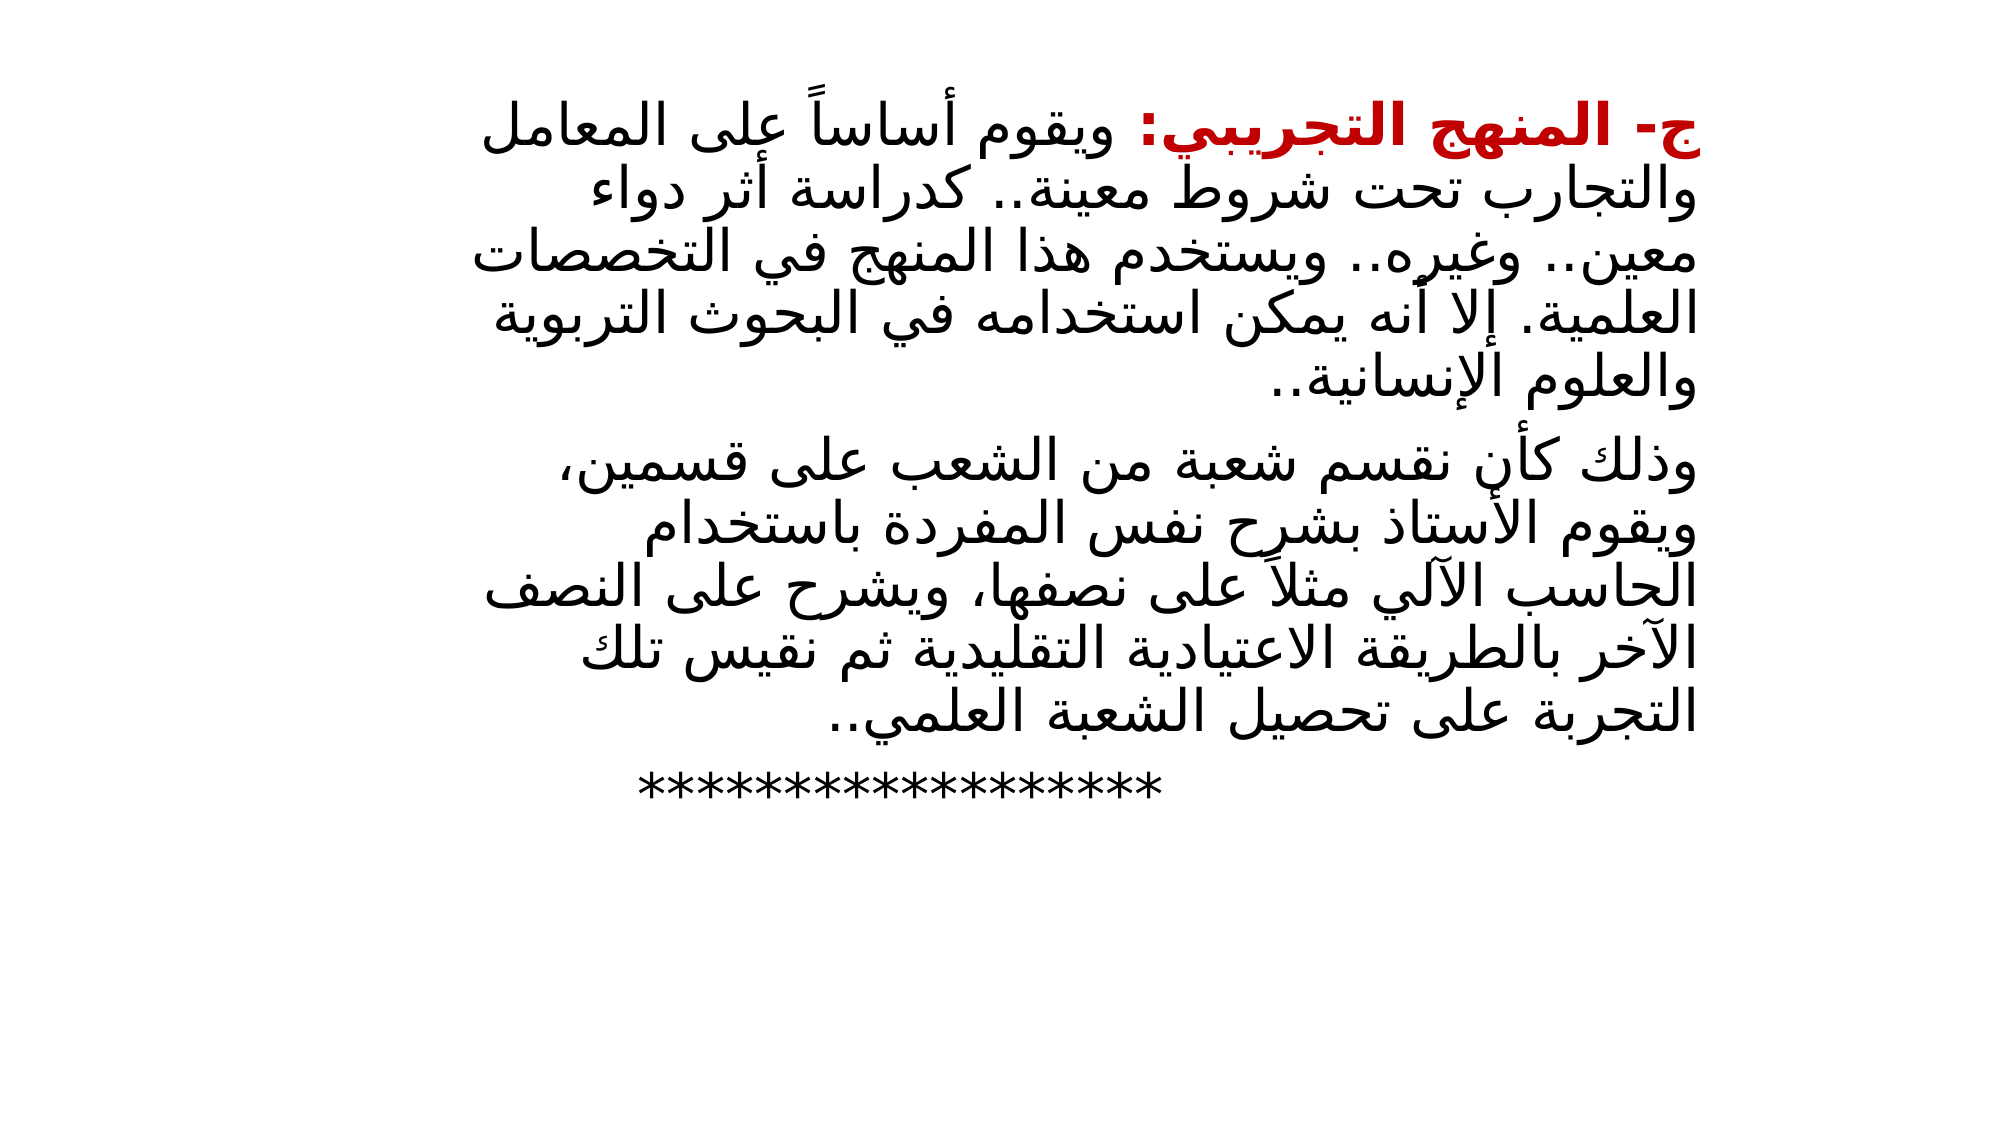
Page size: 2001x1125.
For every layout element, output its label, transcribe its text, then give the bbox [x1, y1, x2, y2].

list ج- المنهج التجريبي: ويقوم أساساً على المعامل والتجارب تحت شروط معينة.. كدراسة أثر دواء معين.. وغيره.. ويستخدم هذا المنهج في التخصصات العلمية. إلا أنه يمكن استخدامه في البحوث التربوية والعلوم الإنسانية.. وذلك كأن نقسم شعبة من الشعب على قسمين، ويقوم الأستاذ بشرح نفس المفردة باستخدام الحاسب الآلي مثلاً على نصفها، ويشرح على النصف الآخر بالطريقة الاعتيادية التقليدية ثم نقيس تلك التجربة على تحصيل الشعبة العلمي.. ****************** [437, 87, 1716, 1025]
